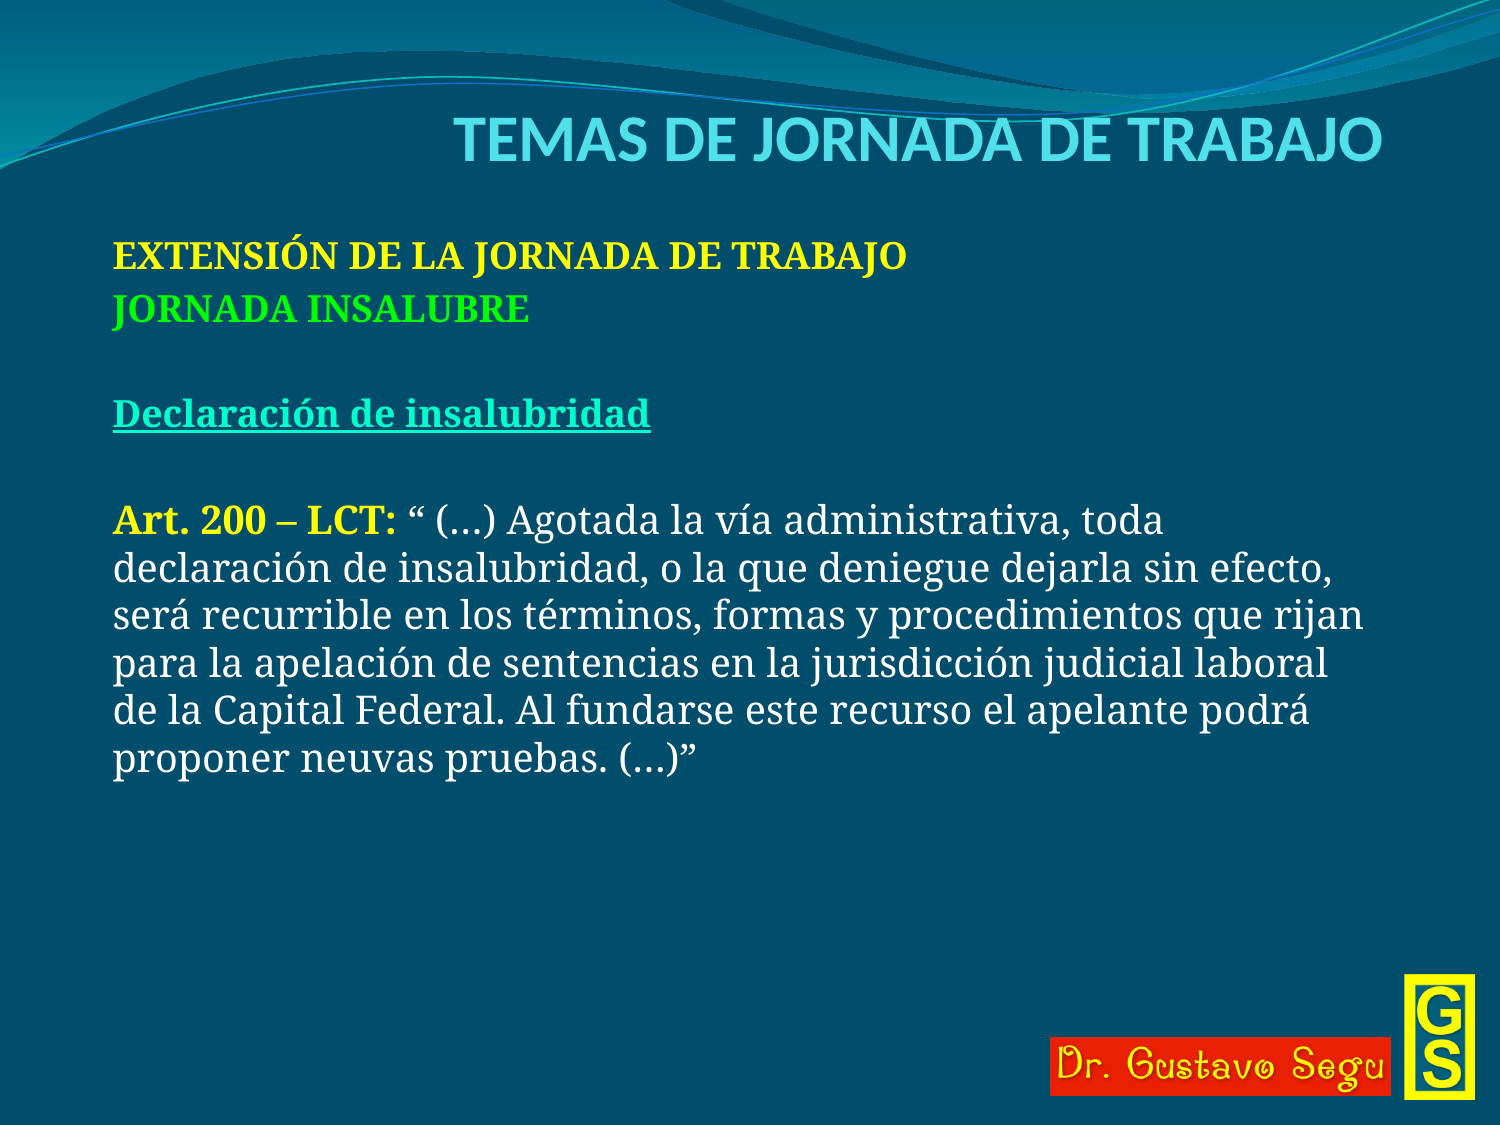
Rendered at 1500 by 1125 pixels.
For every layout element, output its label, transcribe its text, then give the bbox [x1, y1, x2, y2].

picture [1405, 975, 1474, 1099]
subtitle EXTENSIÓN DE LA JORNADA DE TRABAJO JORNADA INSALUBRE Declaración de insalubridad Art. 200 – LCT: “ (…) Agotada la vía administrativa, toda declaración de insalubridad, o la que deniegue dejarla sin efecto, será recurrible en los términos, formas y procedimientos que rijan para la apelación de sentencias en la jurisdicción judicial laboral de la Capital Federal. Al fundarse este recurso el apelante podrá proponer neuvas pruebas. (…)” [112, 224, 1388, 1025]
title TEMAS DE JORNADA DE TRABAJO [112, 62, 1388, 175]
picture [1051, 1038, 1390, 1095]
